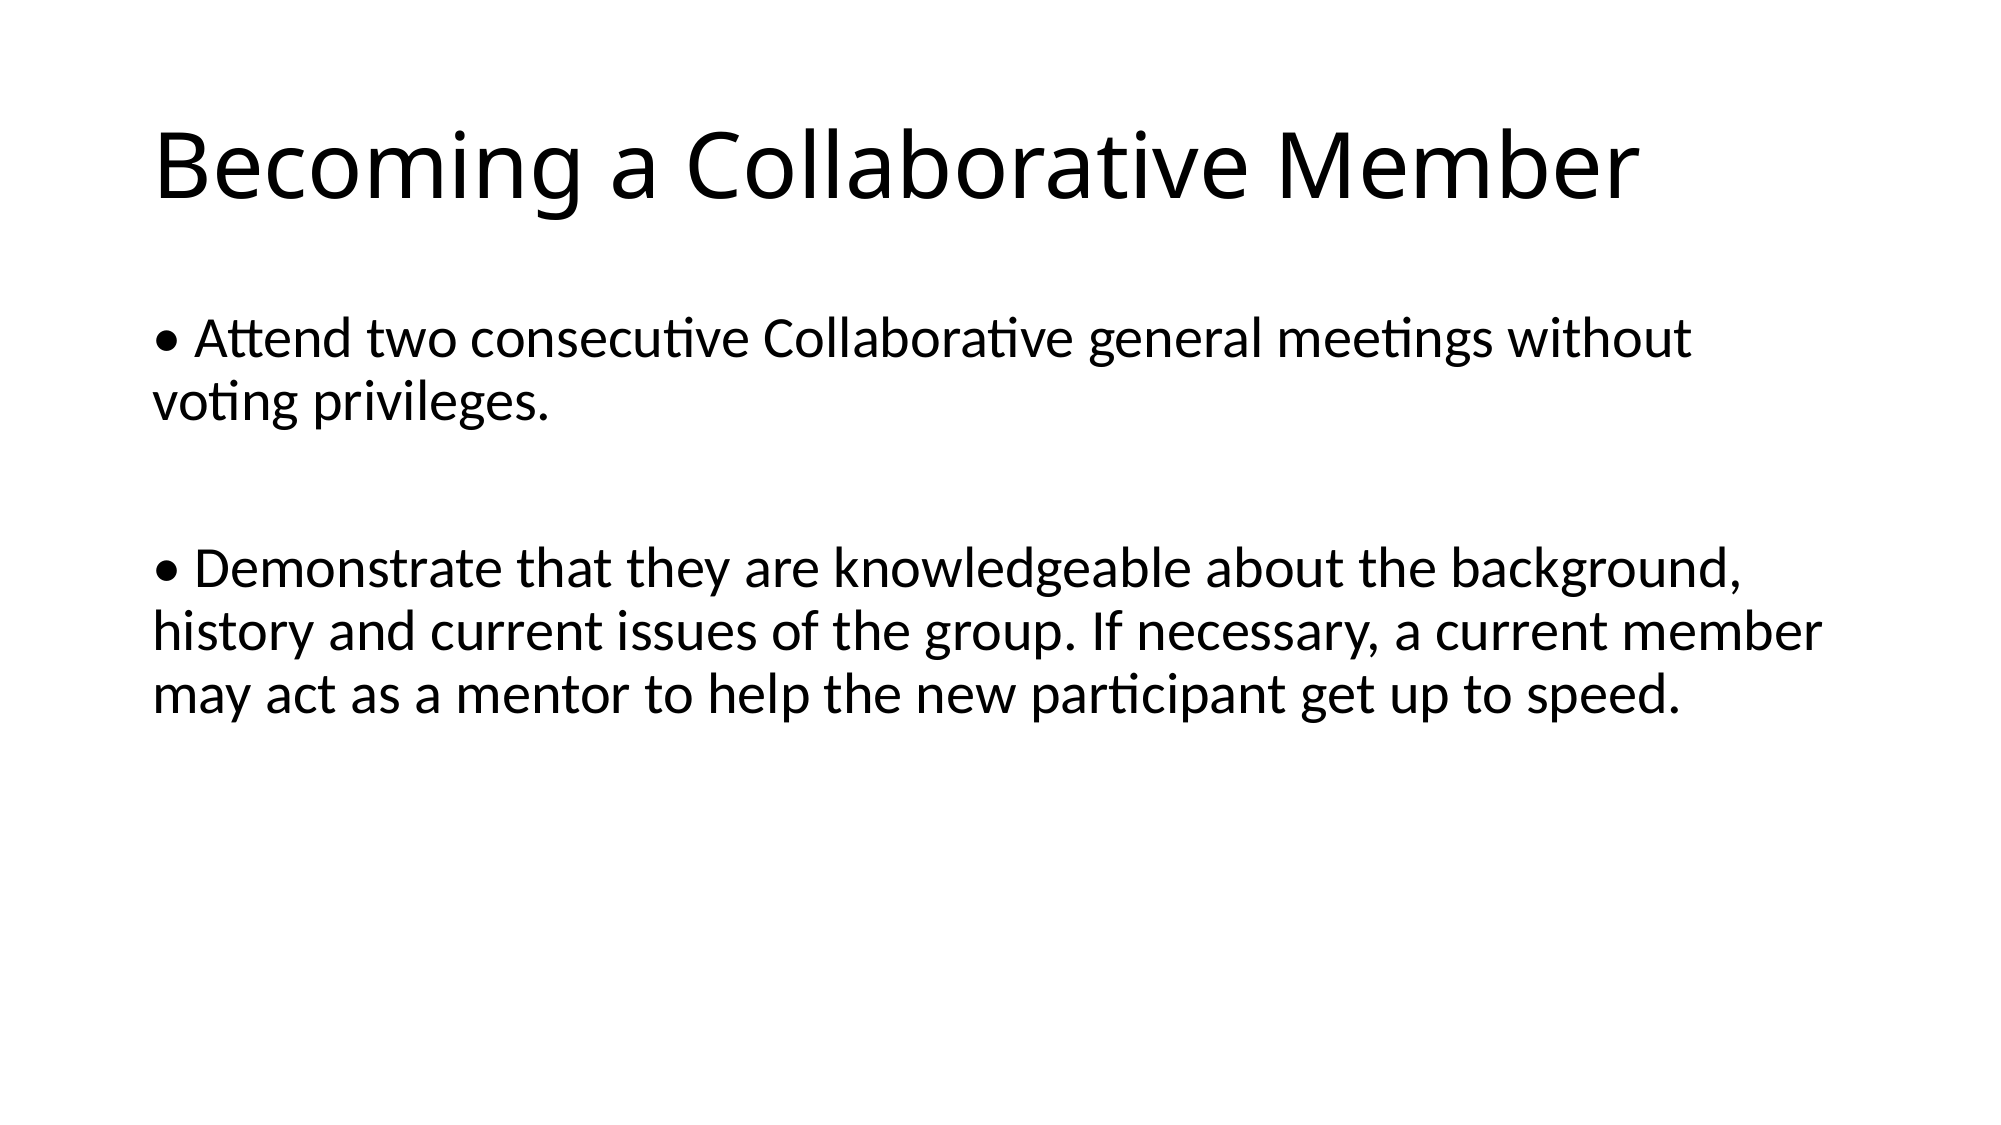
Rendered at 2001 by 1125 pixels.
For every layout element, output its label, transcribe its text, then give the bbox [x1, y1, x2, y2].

list • Attend two consecutive Collaborative general meetings without voting privileges. • Demonstrate that they are knowledgeable about the background, history and current issues of the group. If necessary, a current member may act as a mentor to help the new participant get up to speed. [137, 299, 1863, 1014]
title Becoming a Collaborative Member [137, 59, 1863, 278]
